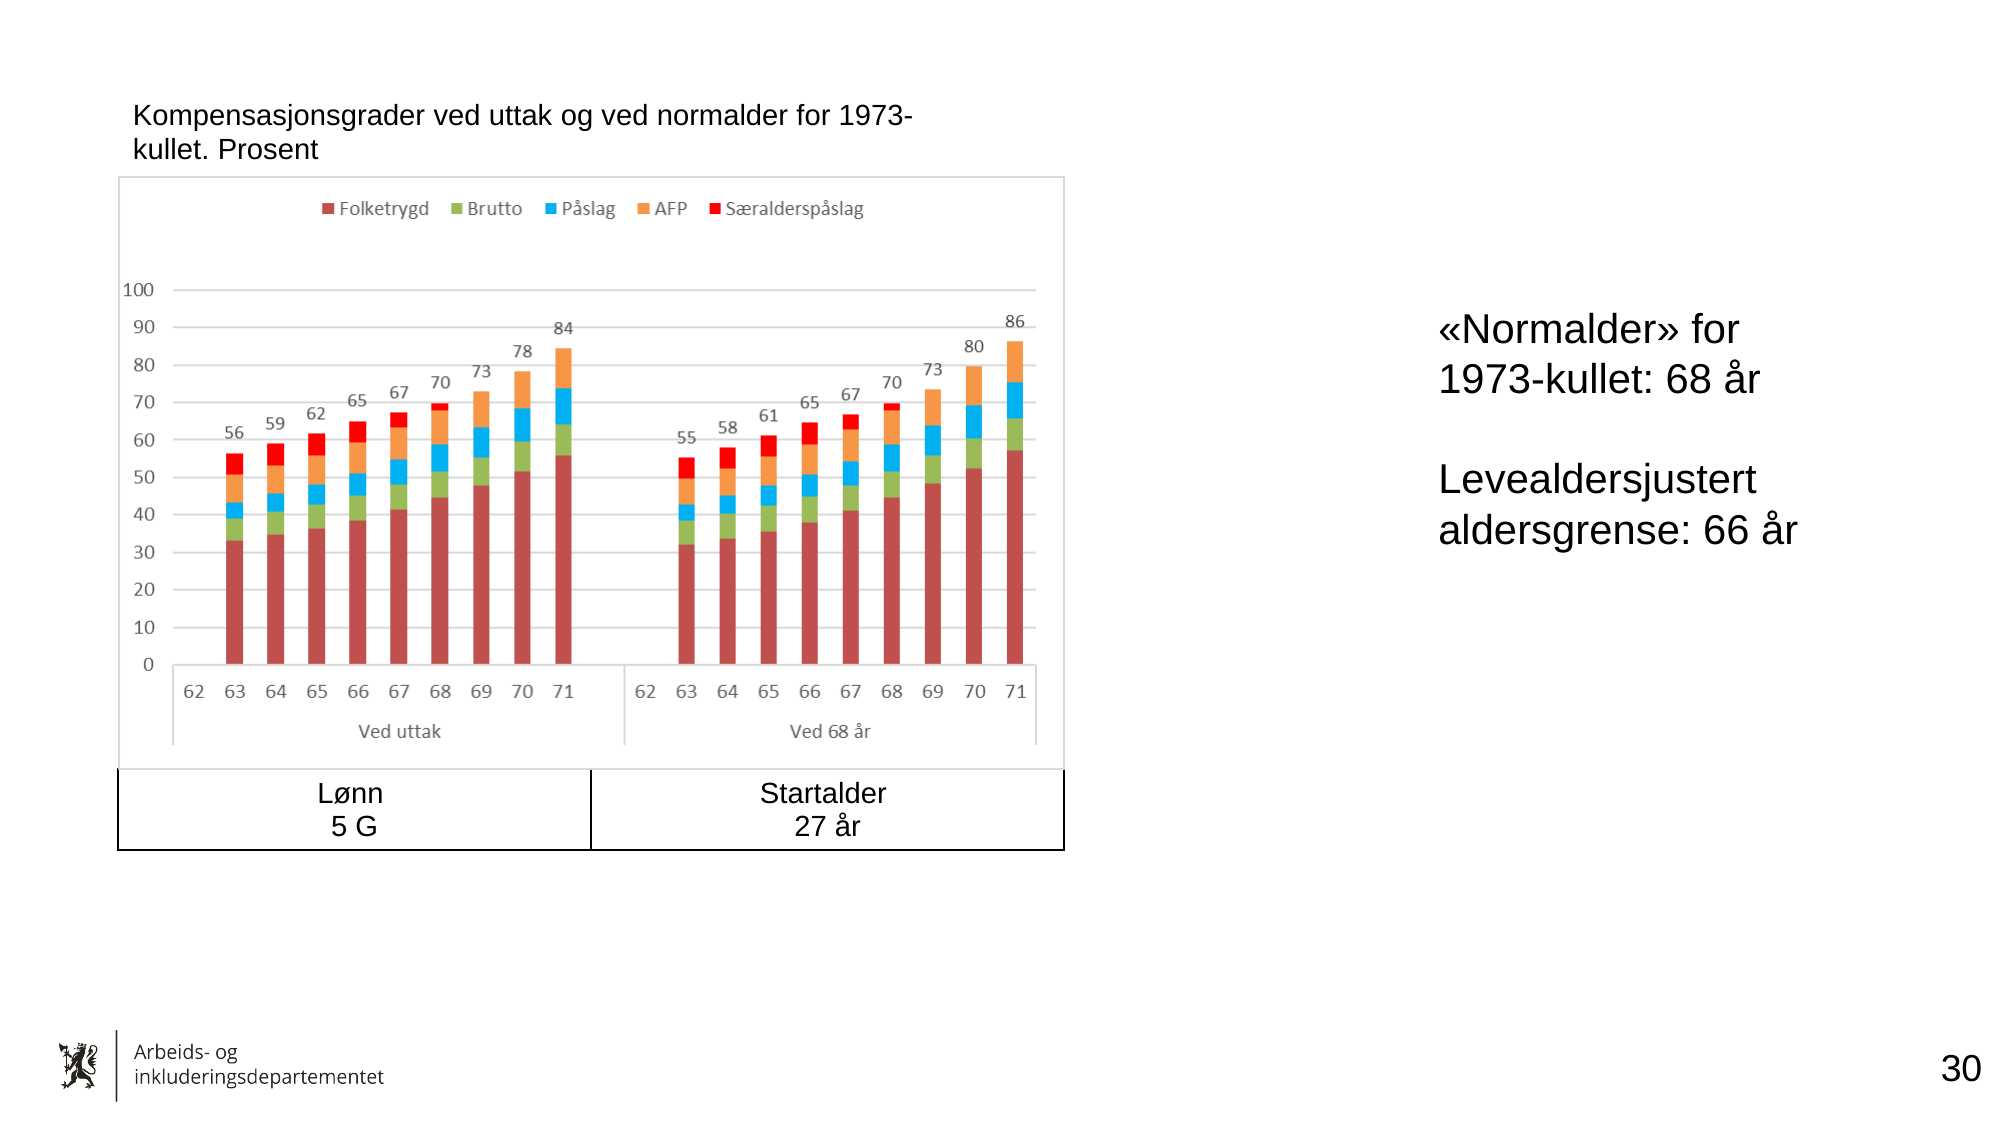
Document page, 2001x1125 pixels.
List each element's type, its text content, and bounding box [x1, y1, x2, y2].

text_box «Normalder» for 1973-kullet: 68 år Levealdersjustert aldersgrense: 66 år [1423, 294, 1828, 560]
text_box Kompensasjonsgrader ved uttak og ved normalder for 1973-kullet. Prosent [118, 88, 1004, 174]
slide_number 30 [1926, 1036, 2000, 1096]
picture [59, 1030, 384, 1102]
picture [118, 176, 1065, 770]
table_header Lønn 5 G [119, 770, 590, 849]
table_header Startalder 27 år [592, 770, 1063, 849]
